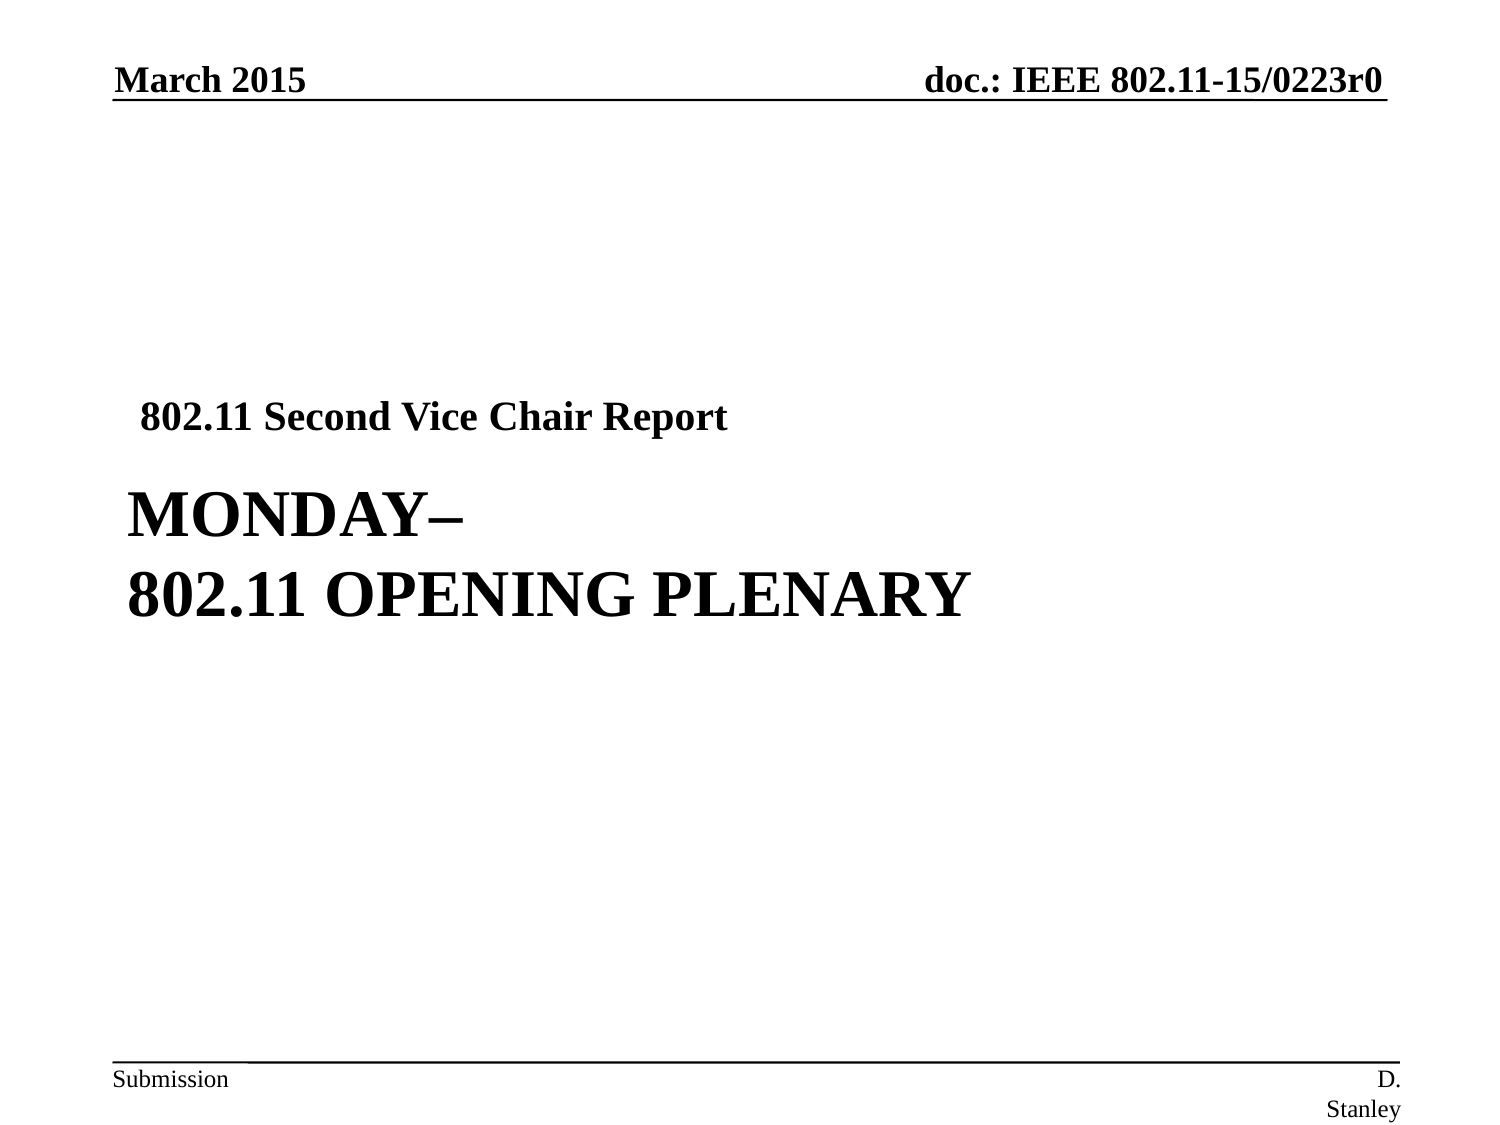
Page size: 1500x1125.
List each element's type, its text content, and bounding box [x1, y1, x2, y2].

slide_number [114, 54, 401, 101]
title Monday– 802.11 Opening Plenary [112, 462, 1388, 687]
footer D. Stanley Aruba Networks [1324, 1061, 1402, 1093]
list 802.11 Second Vice Chair Report [124, 199, 1401, 447]
